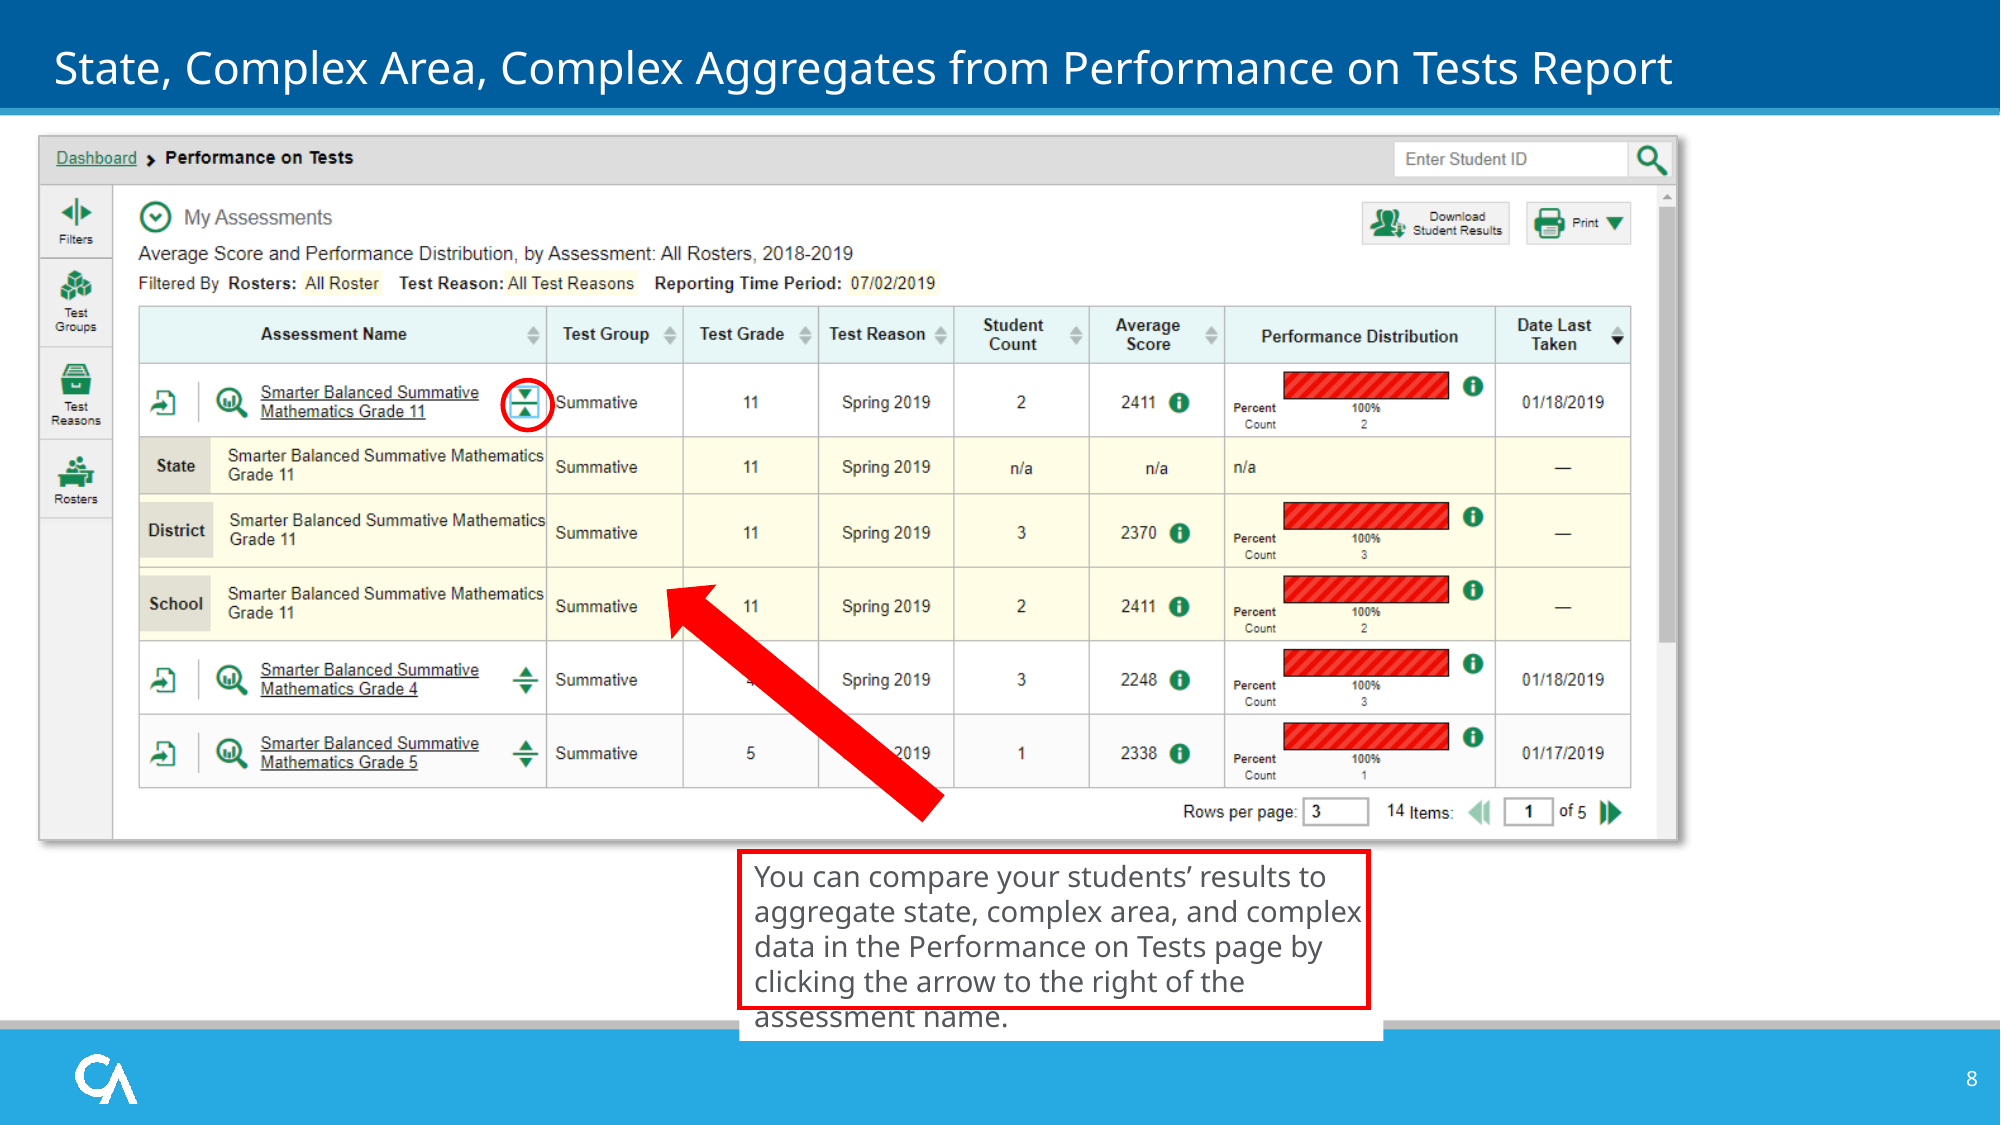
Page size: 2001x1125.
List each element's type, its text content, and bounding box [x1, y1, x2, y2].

text_box You can compare your students’ results to aggregate state, complex area, and complex data in the Performance on Tests page by clicking the arrow to the right of the assessment name. [739, 851, 1384, 1041]
text_box [738, 850, 1369, 1009]
picture [40, 136, 1677, 840]
slide_number 8 [1877, 1057, 1993, 1103]
picture [75, 1054, 138, 1104]
title State, Complex Area, Complex Aggregates from Performance on Tests Report [54, 8, 1920, 94]
